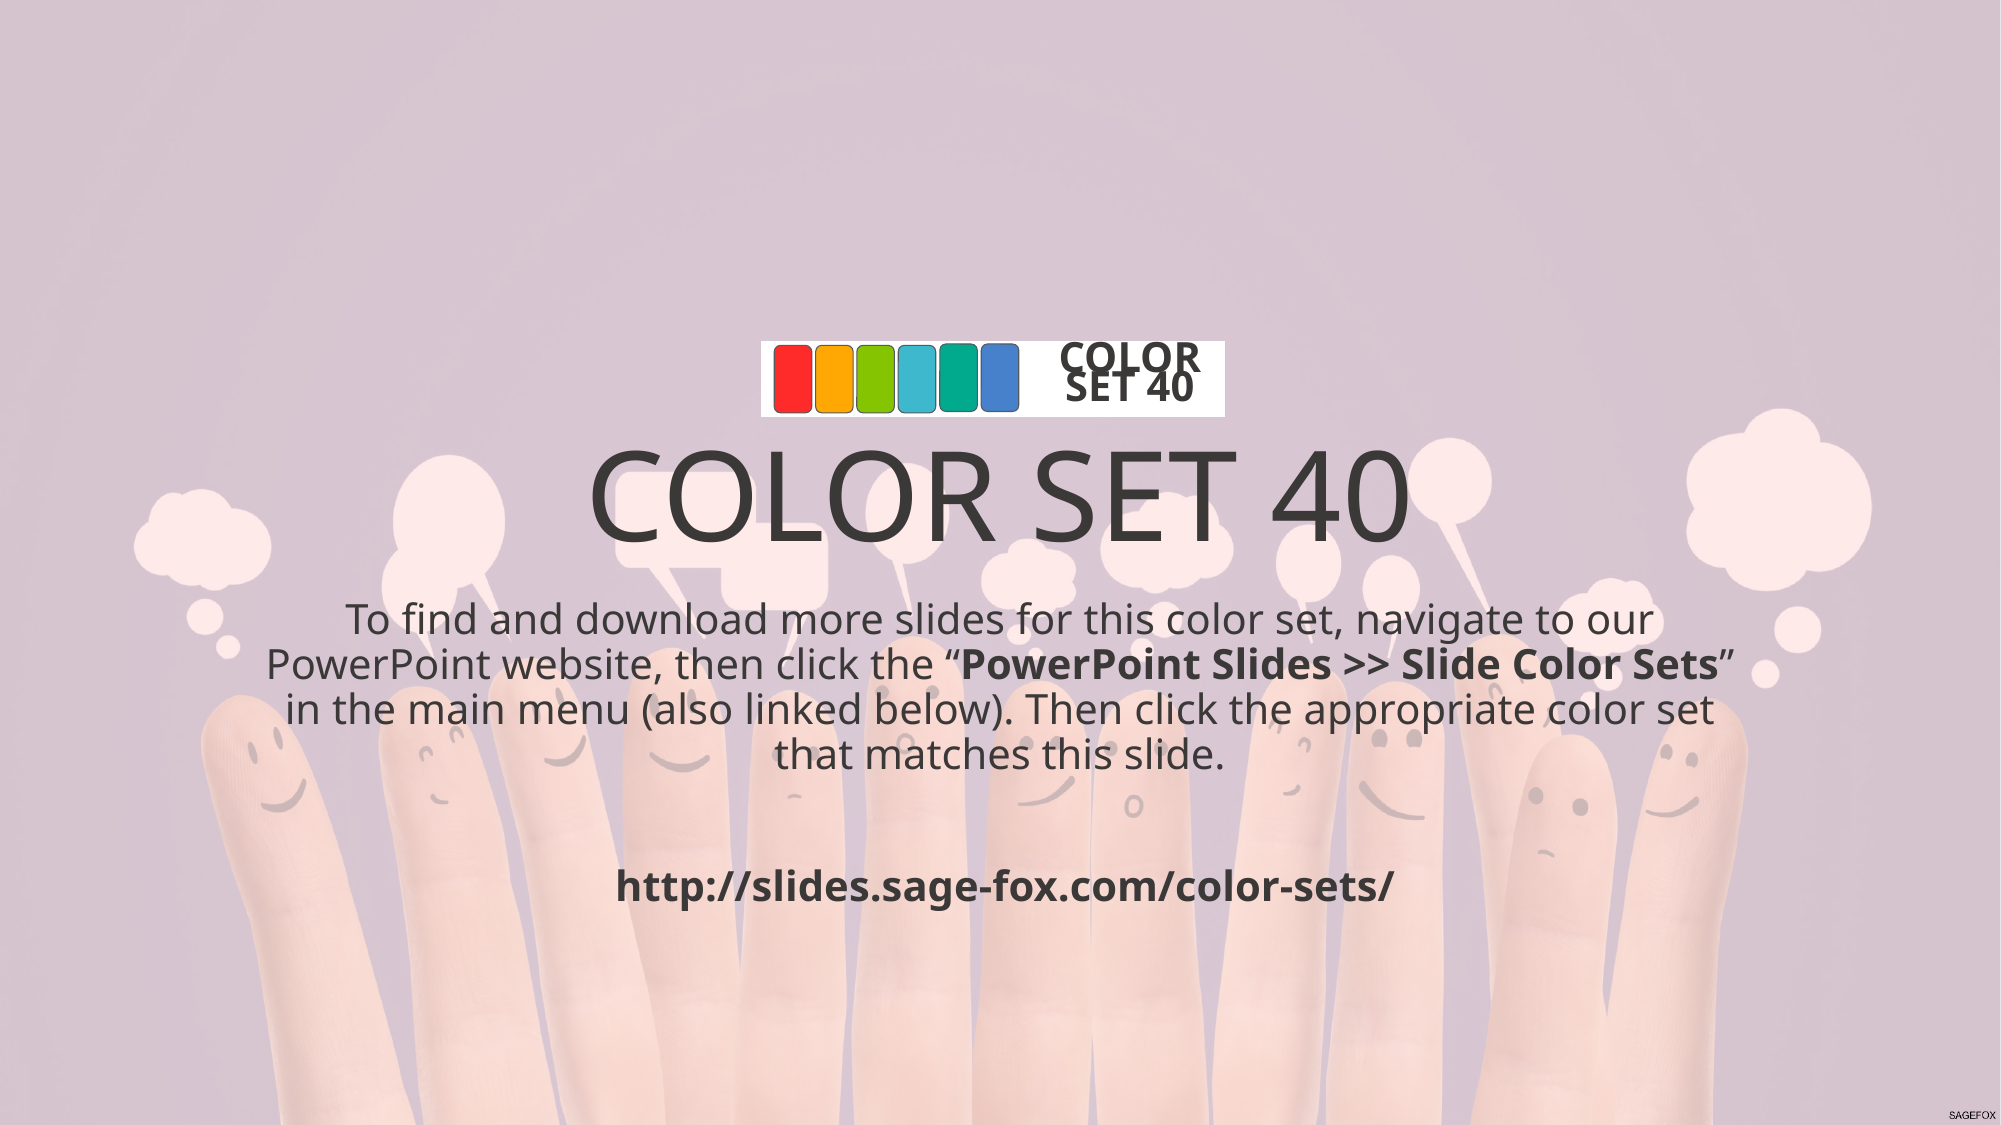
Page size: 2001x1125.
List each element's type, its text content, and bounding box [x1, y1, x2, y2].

title COLOR SET 40 [249, 184, 1750, 576]
picture [1925, 0, 2001, 1125]
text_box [761, 341, 1239, 419]
subtitle To find and download more slides for this color set, navigate to our PowerPoint website, then click the “PowerPoint Slides >> Slide Color Sets” in the main menu (also linked below). Then click the appropriate color set that matches this slide. http://slides.sage-fox.com/color-sets/ [249, 590, 1750, 863]
